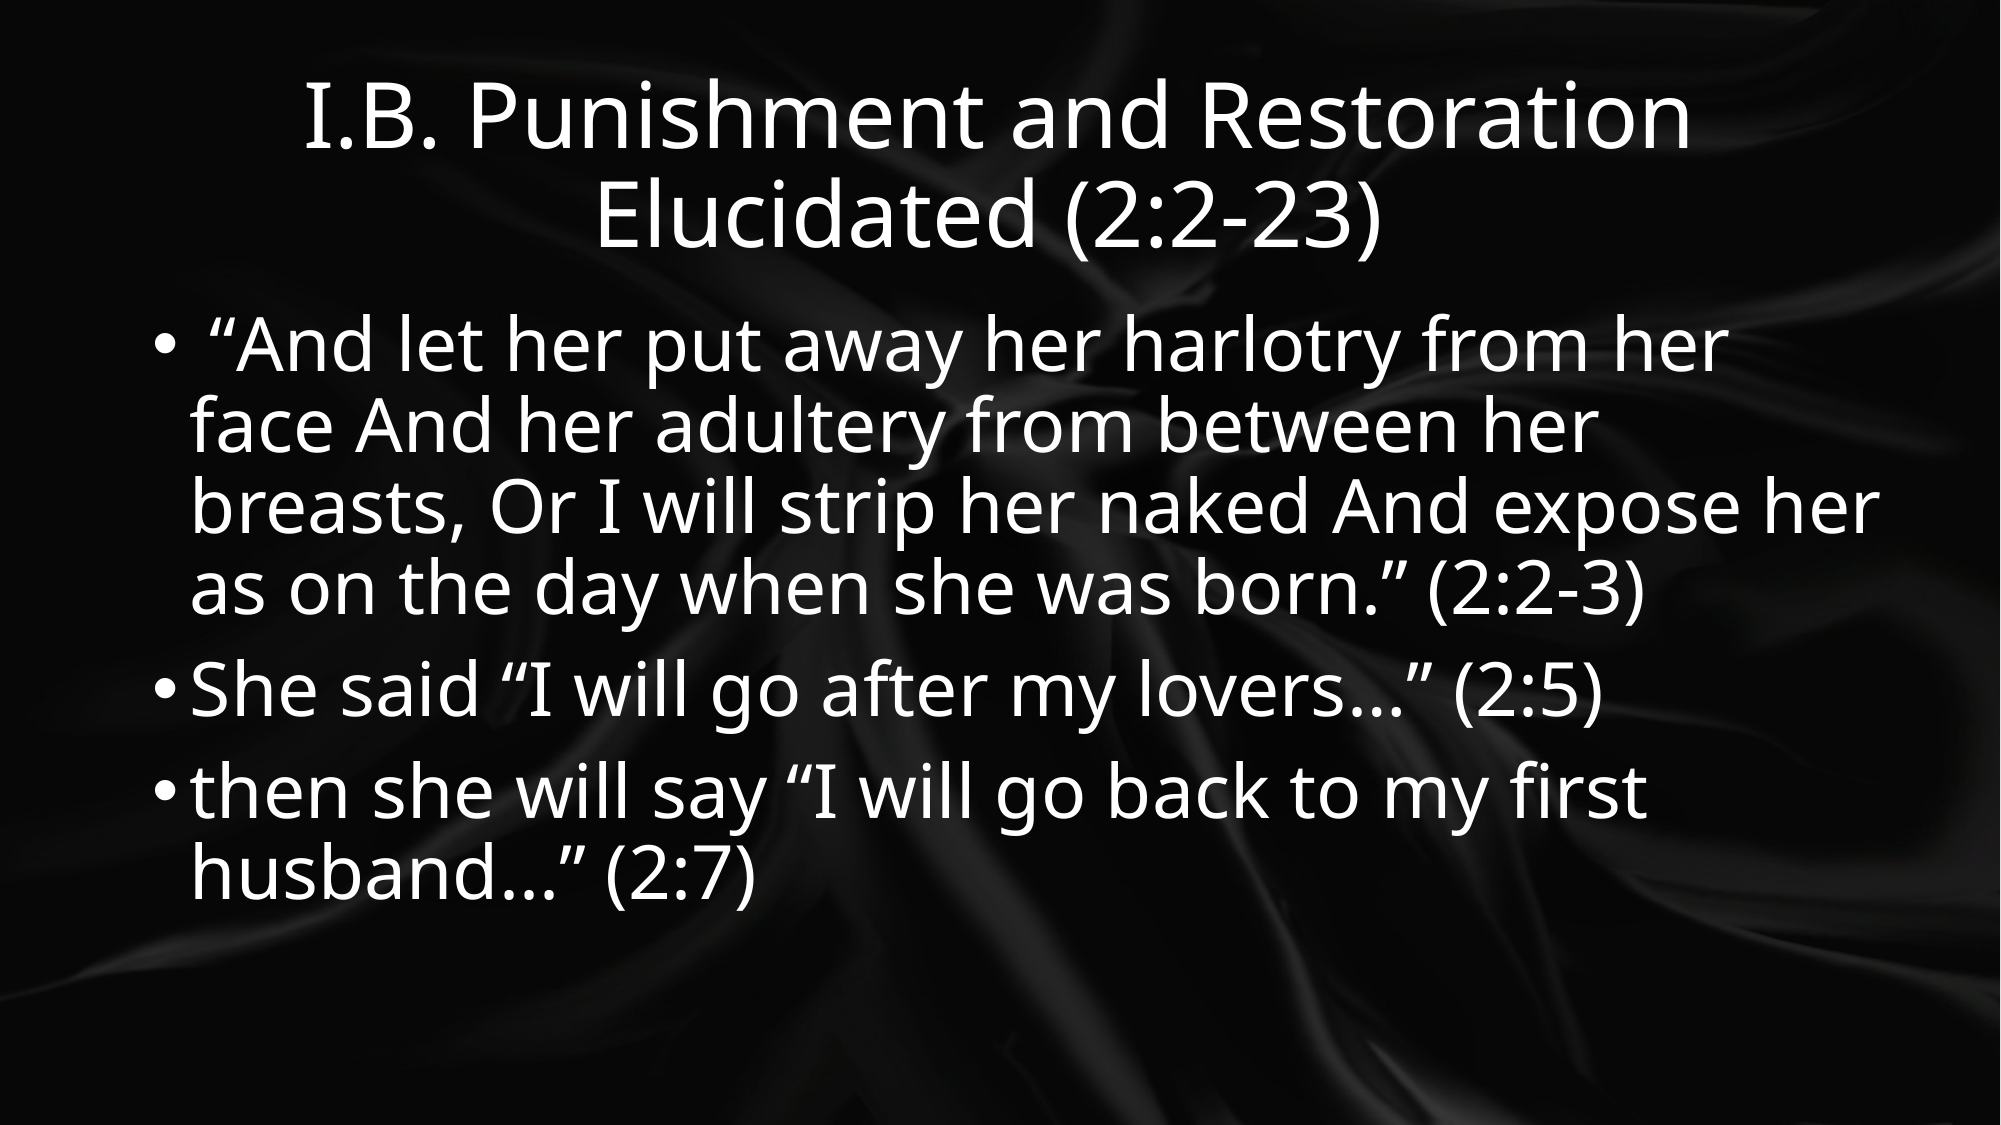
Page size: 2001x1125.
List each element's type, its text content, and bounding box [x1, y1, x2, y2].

picture [0, 0, 2001, 1125]
list “And let her put away her harlotry from her face And her adultery from between her breasts, Or I will strip her naked And expose her as on the day when she was born.” (2:2-3) She said “I will go after my lovers…” (2:5) then she will say “I will go back to my first husband...” (2:7) [137, 299, 1905, 1046]
title I.B. Punishment and Restoration Elucidated (2:2-23) [137, 59, 1863, 278]
